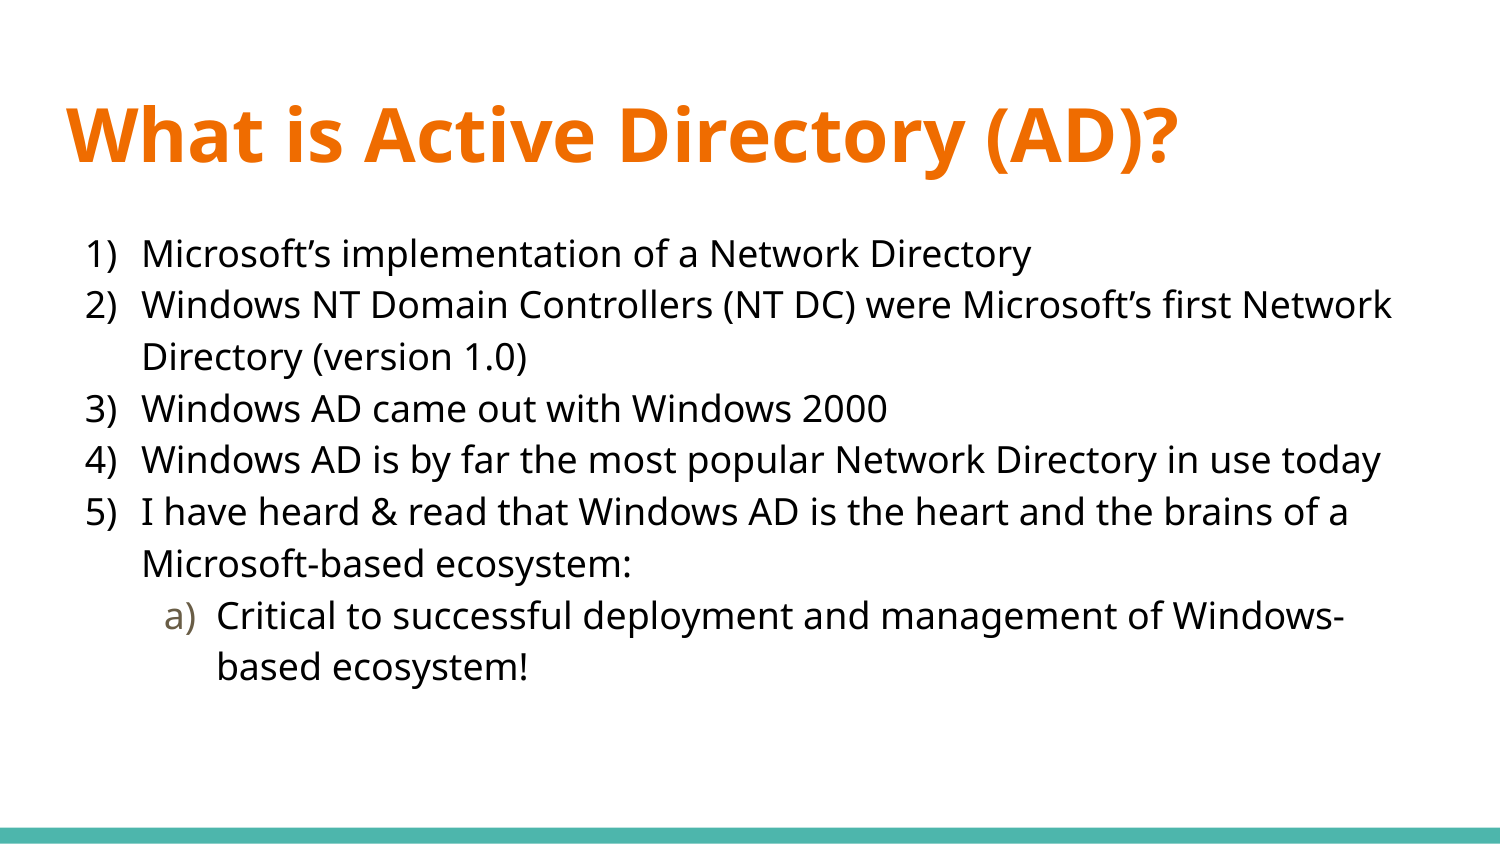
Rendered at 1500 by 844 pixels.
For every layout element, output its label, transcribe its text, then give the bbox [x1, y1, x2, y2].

list Microsoft’s implementation of a Network Directory Windows NT Domain Controllers (NT DC) were Microsoft’s first Network Directory (version 1.0) Windows AD came out with Windows 2000 Windows AD is by far the most popular Network Directory in use today I have heard & read that Windows AD is the heart and the brains of a Microsoft-based ecosystem: Critical to successful deployment and management of Windows-based ecosystem! [51, 207, 1449, 750]
title What is Active Directory (AD)? [51, 72, 1449, 189]
